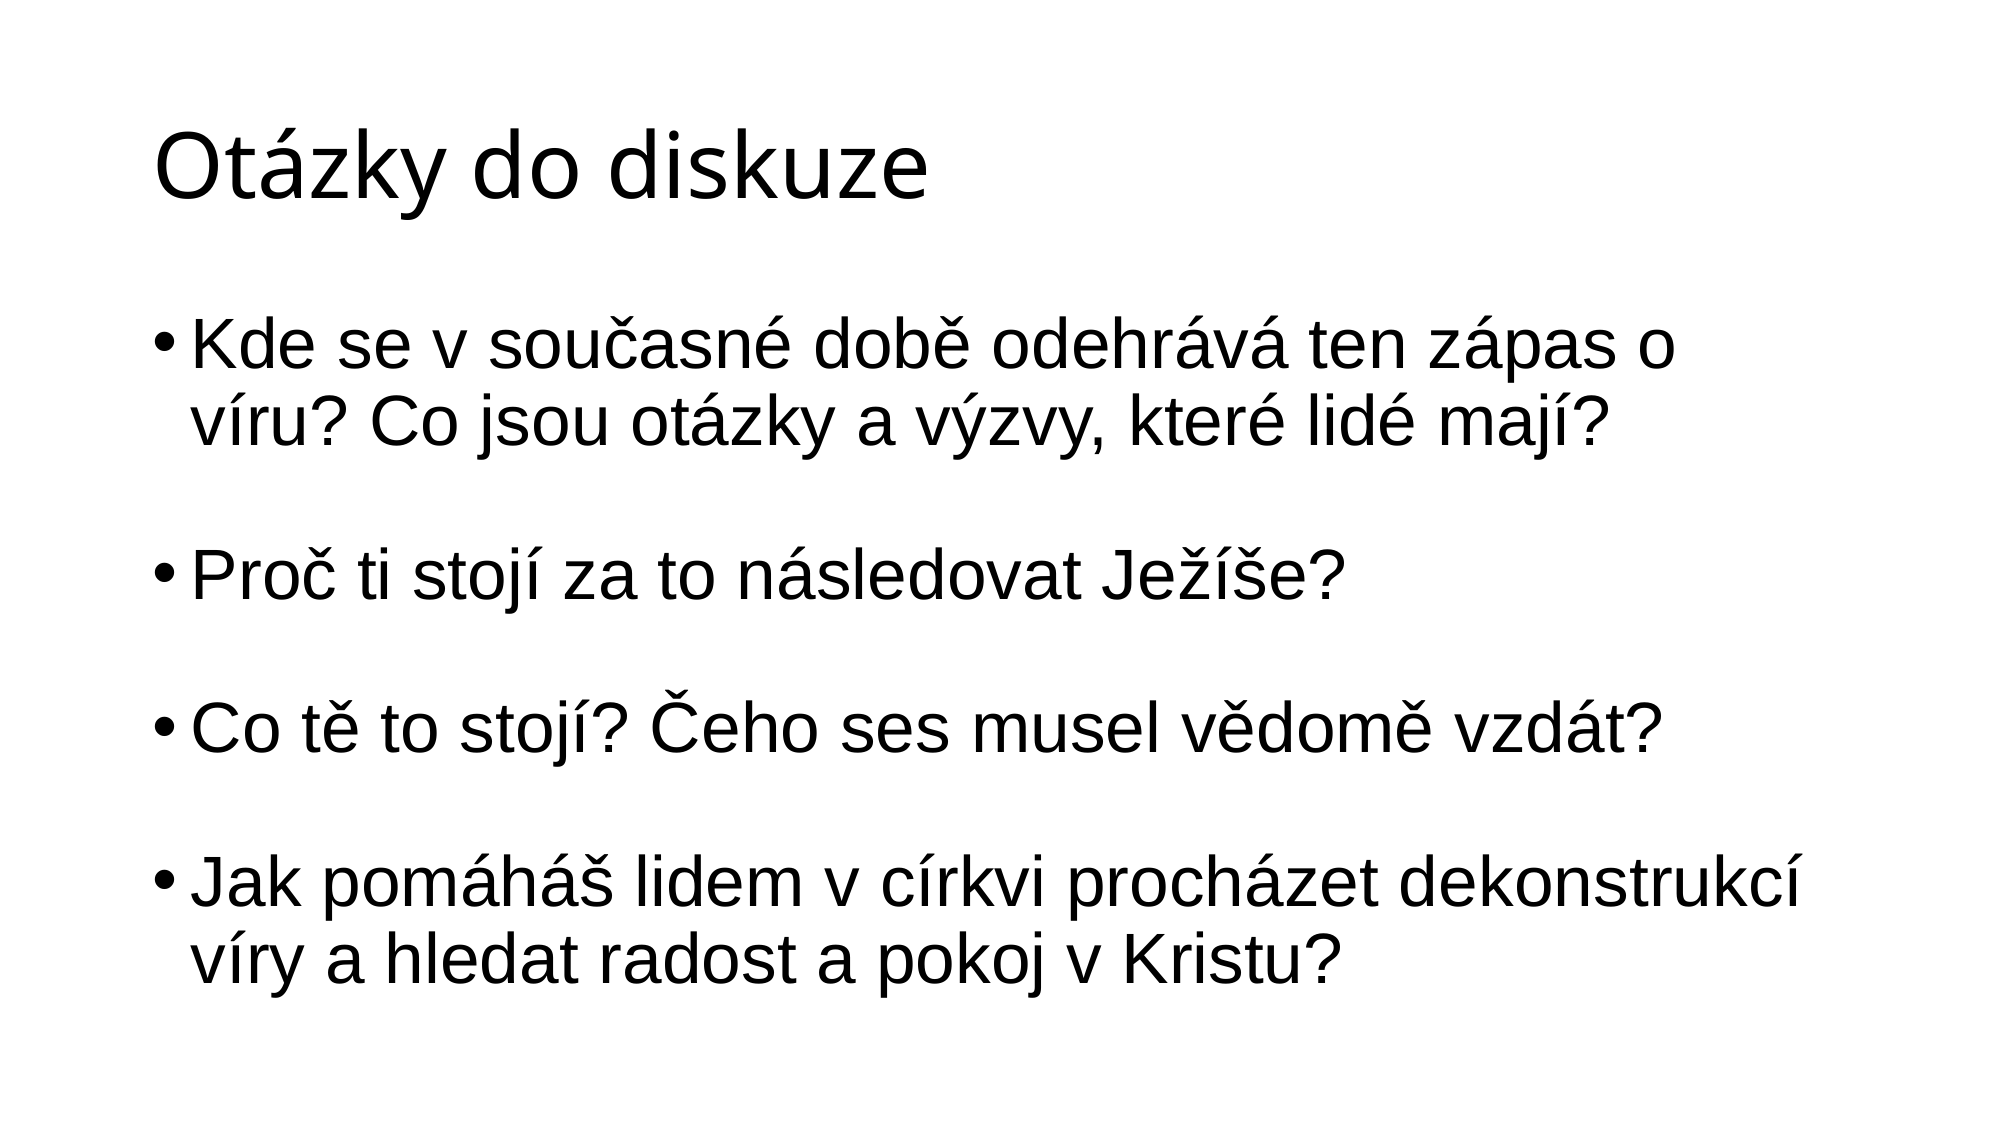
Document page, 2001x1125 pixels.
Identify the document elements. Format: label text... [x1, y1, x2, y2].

title Otázky do diskuze [137, 59, 1863, 278]
list Kde se v současné době odehrává ten zápas o víru? Co jsou otázky a výzvy, které lidé mají? Proč ti stojí za to následovat Ježíše? Co tě to stojí? Čeho ses musel vědomě vzdát? Jak pomáháš lidem v církvi procházet dekonstrukcí víry a hledat radost a pokoj v Kristu? [137, 299, 1863, 1014]
